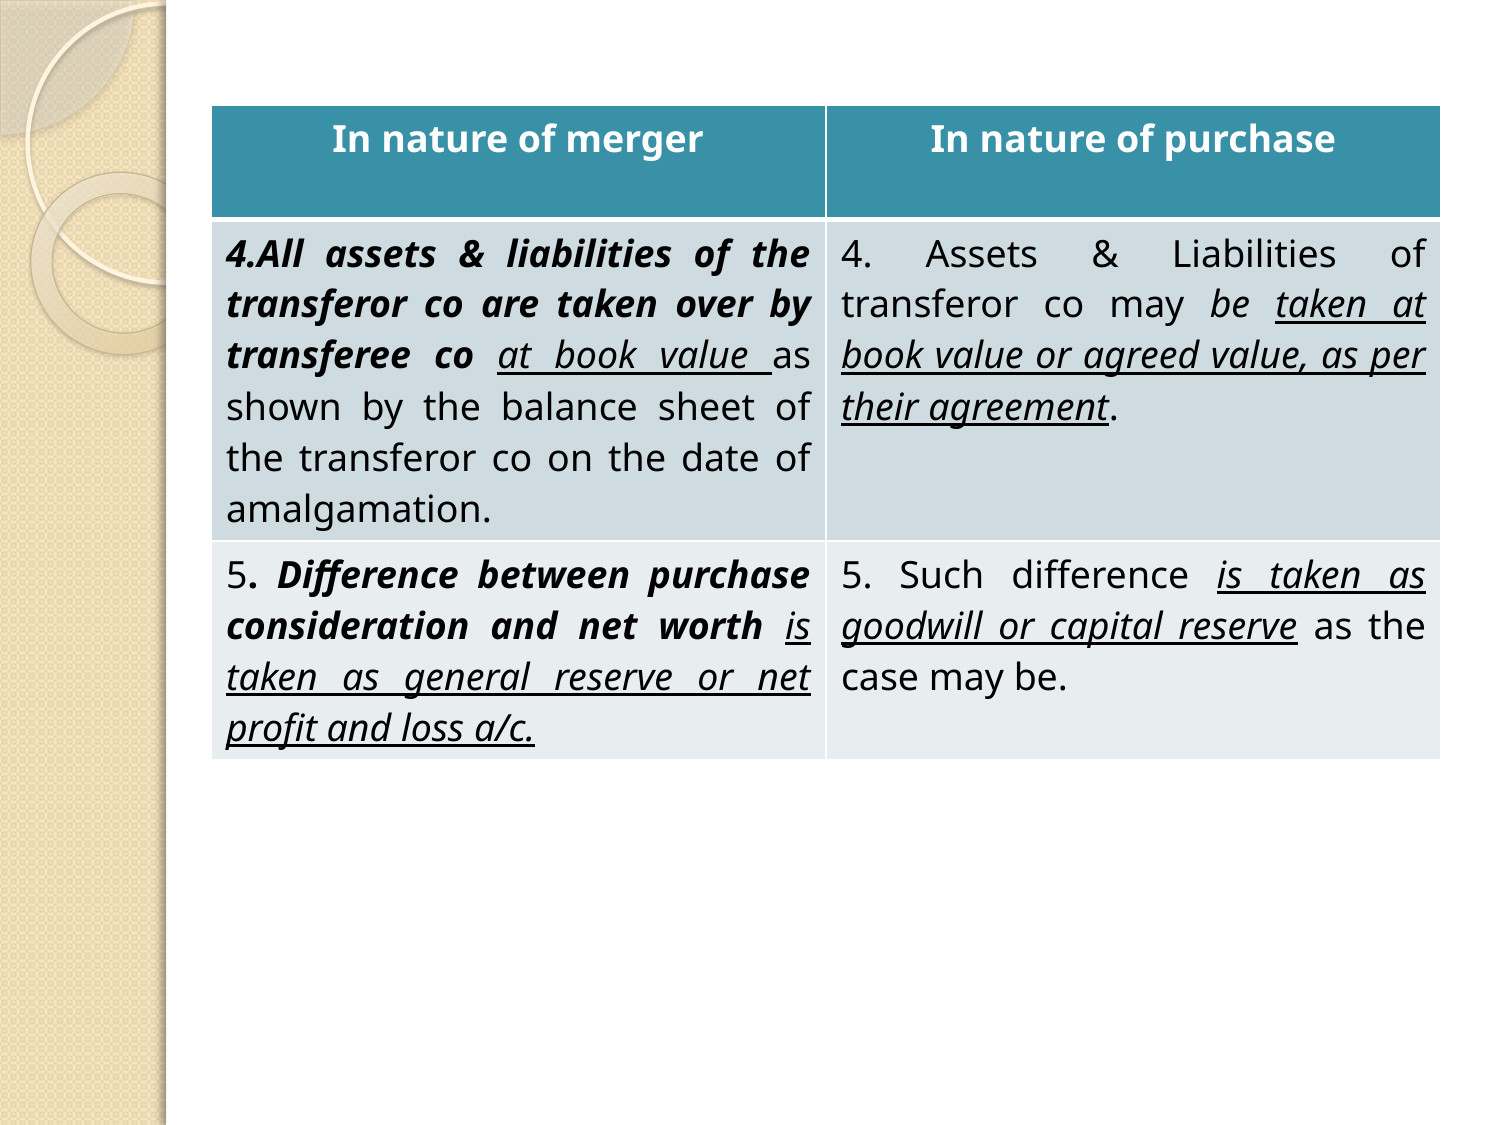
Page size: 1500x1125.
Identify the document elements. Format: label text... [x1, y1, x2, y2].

table_header In nature of merger [212, 106, 825, 217]
table_cell 4.All assets & liabilities of the transferor co are taken over by transferee co at book value as shown by the balance sheet of the transferor co on the date of amalgamation. [212, 222, 825, 540]
table_header In nature of purchase [827, 106, 1440, 217]
table_cell 5. Difference between purchase consideration and net worth is taken as general reserve or net profit and loss a/c. [212, 542, 825, 759]
table_cell 4. Assets & Liabilities of transferor co may be taken at book value or agreed value, as per their agreement. [827, 222, 1440, 540]
table_cell 5. Such difference is taken as goodwill or capital reserve as the case may be. [827, 542, 1440, 759]
